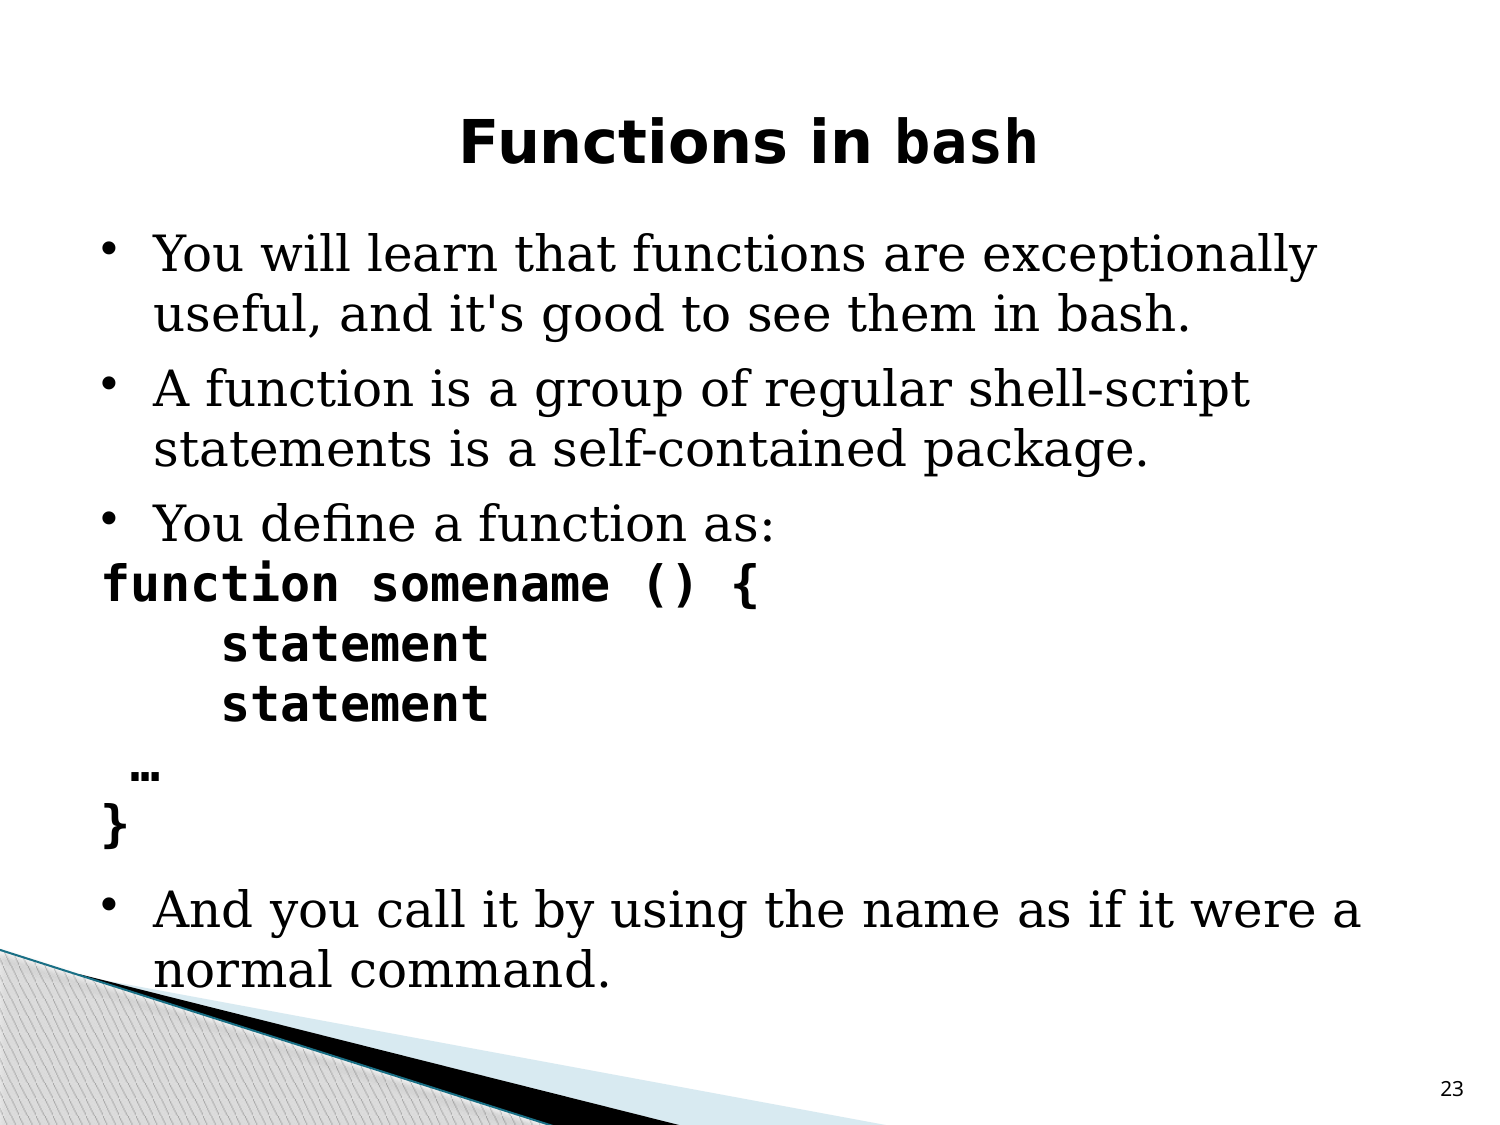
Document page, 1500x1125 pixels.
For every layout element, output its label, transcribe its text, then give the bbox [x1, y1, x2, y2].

text_box Functions in bash [74, 45, 1425, 233]
text_box You will learn that functions are exceptionally useful, and it's good to see them in bash. A function is a group of regular shell-script statements is a self-contained package. You define a function as: function somename () { statement statement … } And you call it by using the name as if it were a normal command. [69, 214, 1420, 1062]
slide_number 23 [1418, 1051, 1479, 1112]
